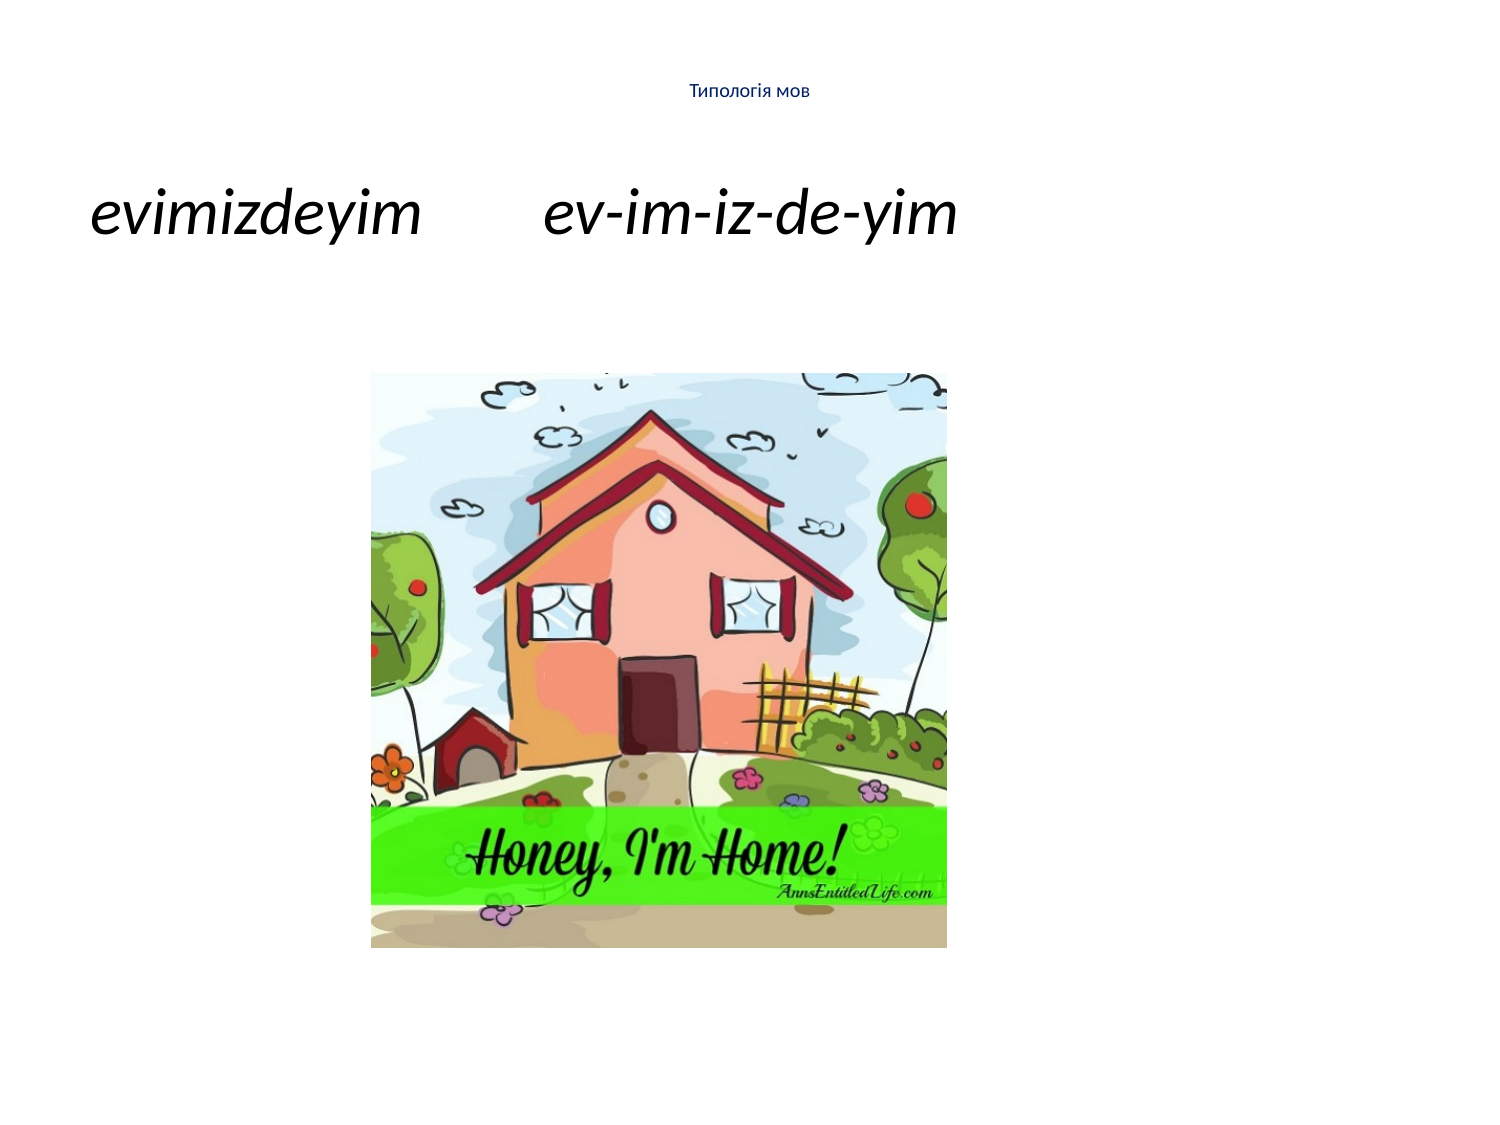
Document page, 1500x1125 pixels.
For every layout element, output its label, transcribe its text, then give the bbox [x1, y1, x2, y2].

picture [371, 373, 947, 949]
list evimizdeyim ev-im-iz-de-yim [75, 160, 1425, 1005]
title Типологія мов [75, 45, 1425, 149]
